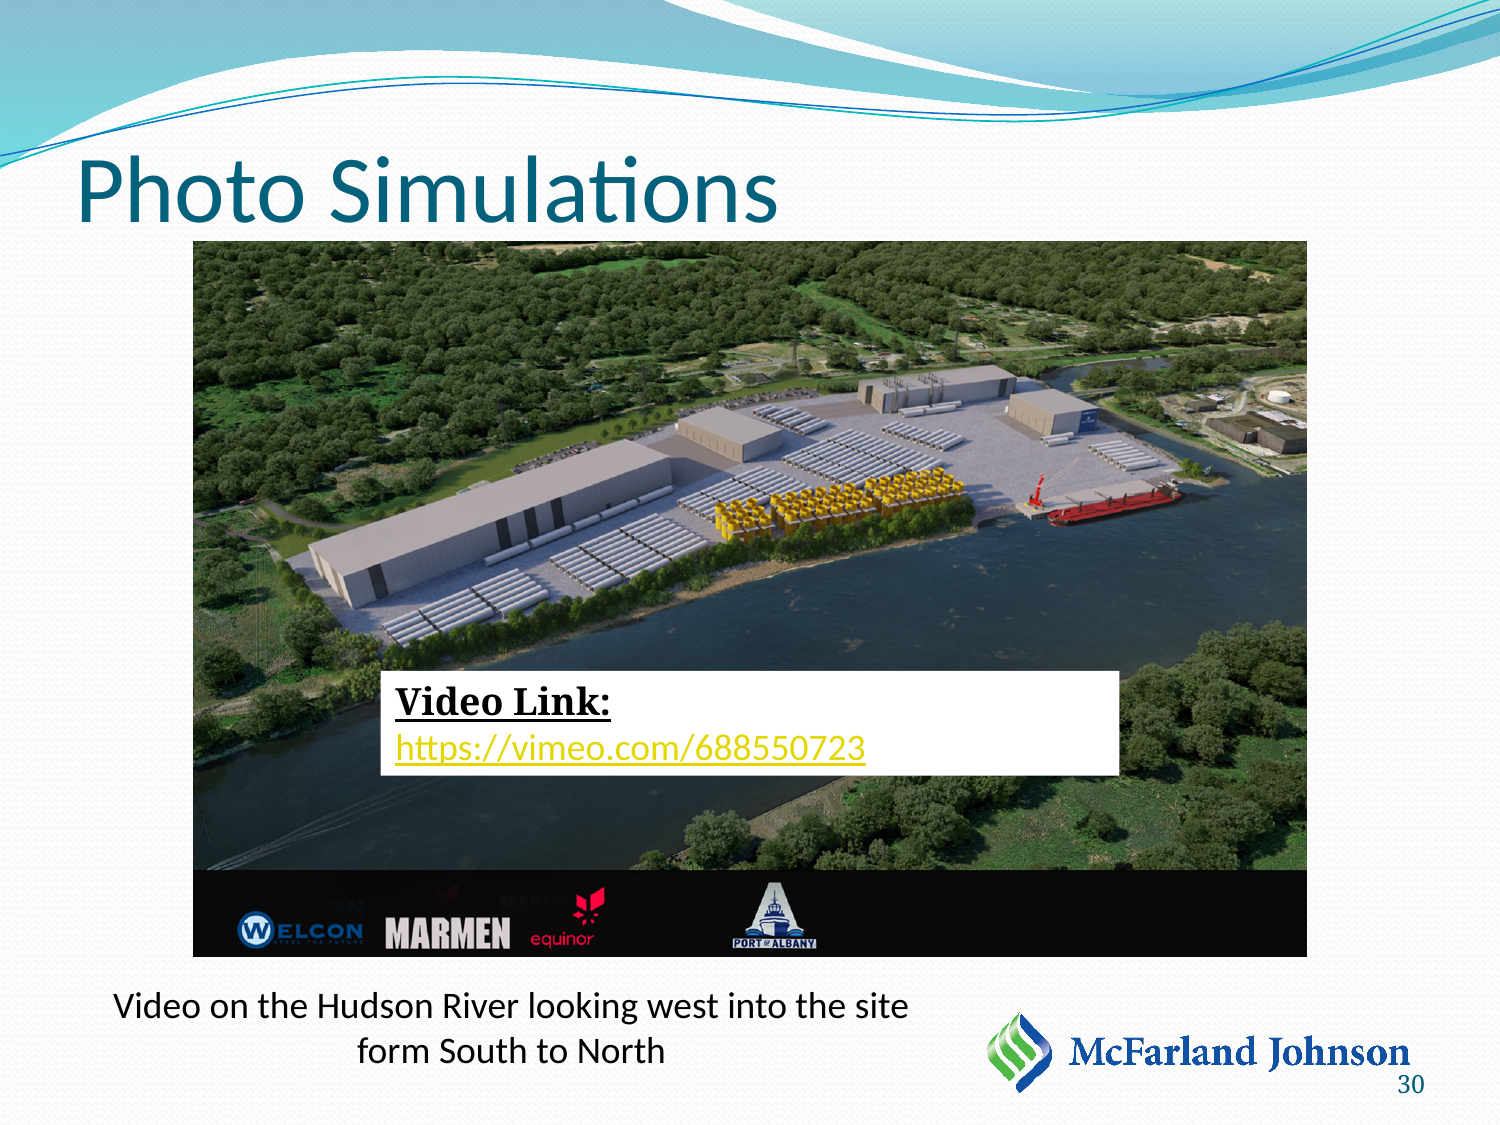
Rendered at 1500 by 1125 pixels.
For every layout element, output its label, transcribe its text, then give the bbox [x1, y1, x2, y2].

picture [193, 240, 1307, 957]
picture [987, 1012, 1410, 1093]
text_box Video on the Hudson River looking west into the site form South to North [74, 973, 949, 1078]
title Photo Simulations [75, 118, 1425, 242]
slide_number 30 [1299, 1042, 1425, 1103]
